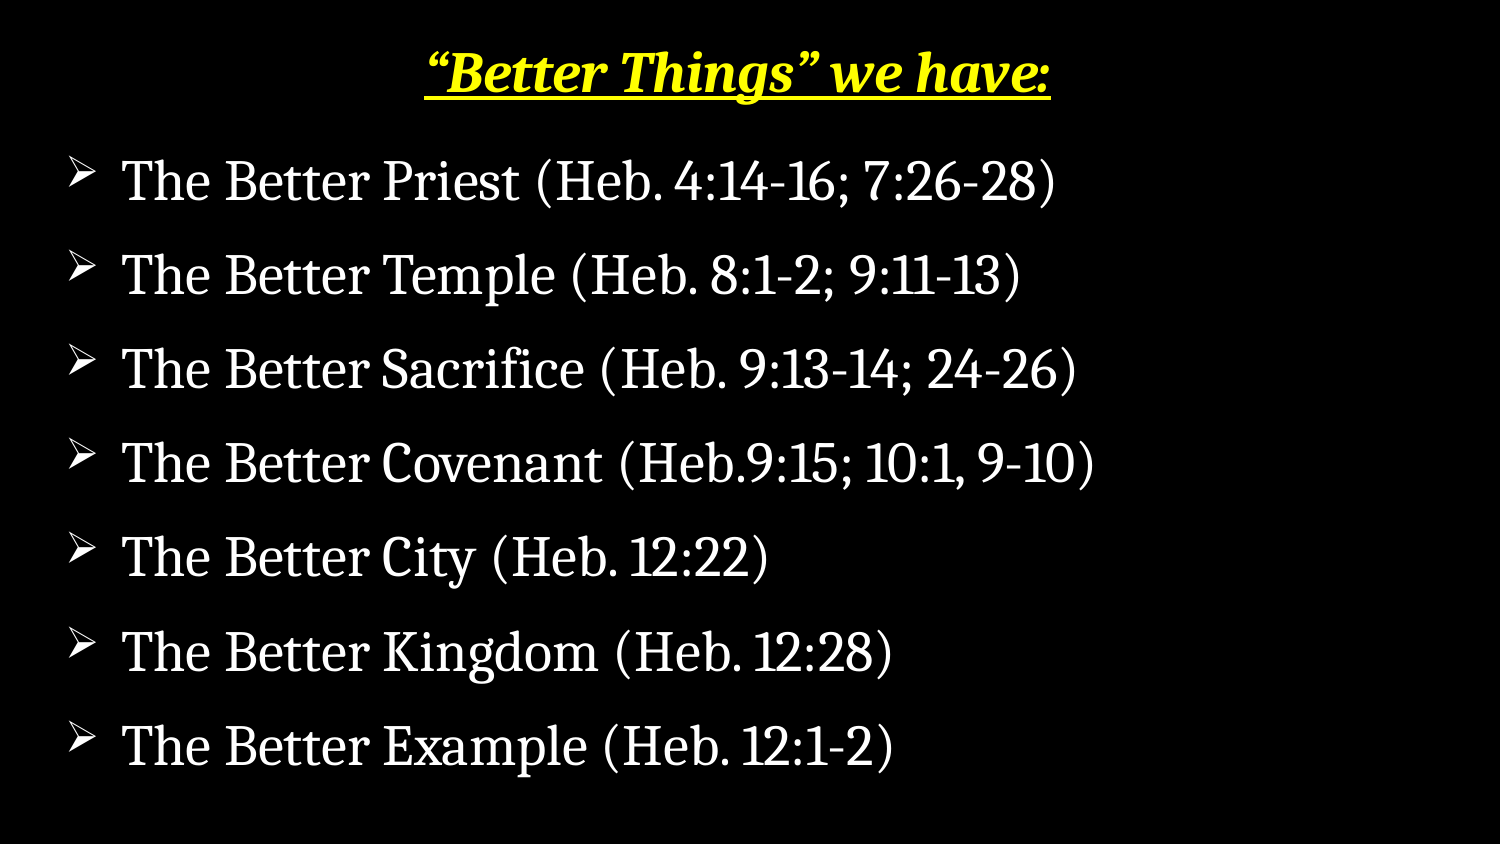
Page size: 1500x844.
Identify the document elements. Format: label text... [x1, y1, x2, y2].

title “Better Things” we have: [62, 21, 1413, 116]
list The Better Priest (Heb. 4:14-16; 7:26-28) The Better Temple (Heb. 8:1-2; 9:11-13) The Better Sacrifice (Heb. 9:13-14; 24-26) The Better Covenant (Heb.9:15; 10:1, 9-10) The Better City (Heb. 12:22) The Better Kingdom (Heb. 12:28) The Better Example (Heb. 12:1-2) [49, 134, 1476, 810]
text_box [524, 721, 1038, 808]
text_box [312, 703, 988, 789]
